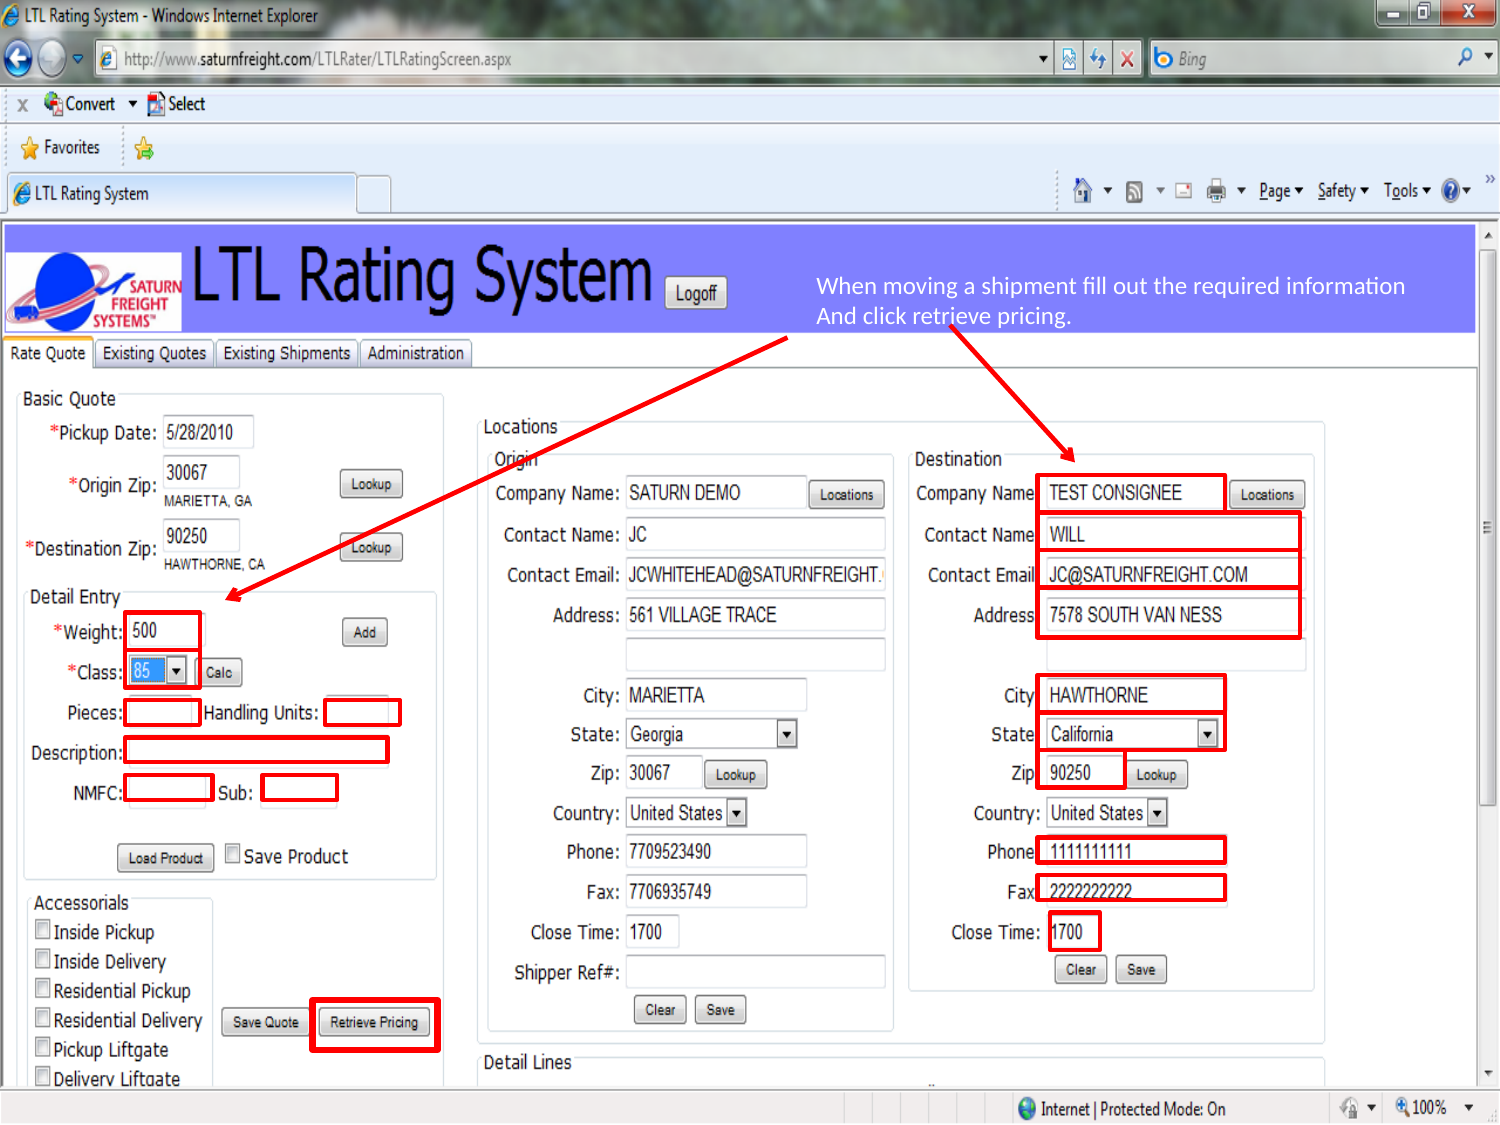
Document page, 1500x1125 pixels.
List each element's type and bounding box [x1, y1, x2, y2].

text_box [943, 330, 1082, 457]
picture [0, 0, 1500, 1125]
text_box [224, 337, 788, 601]
